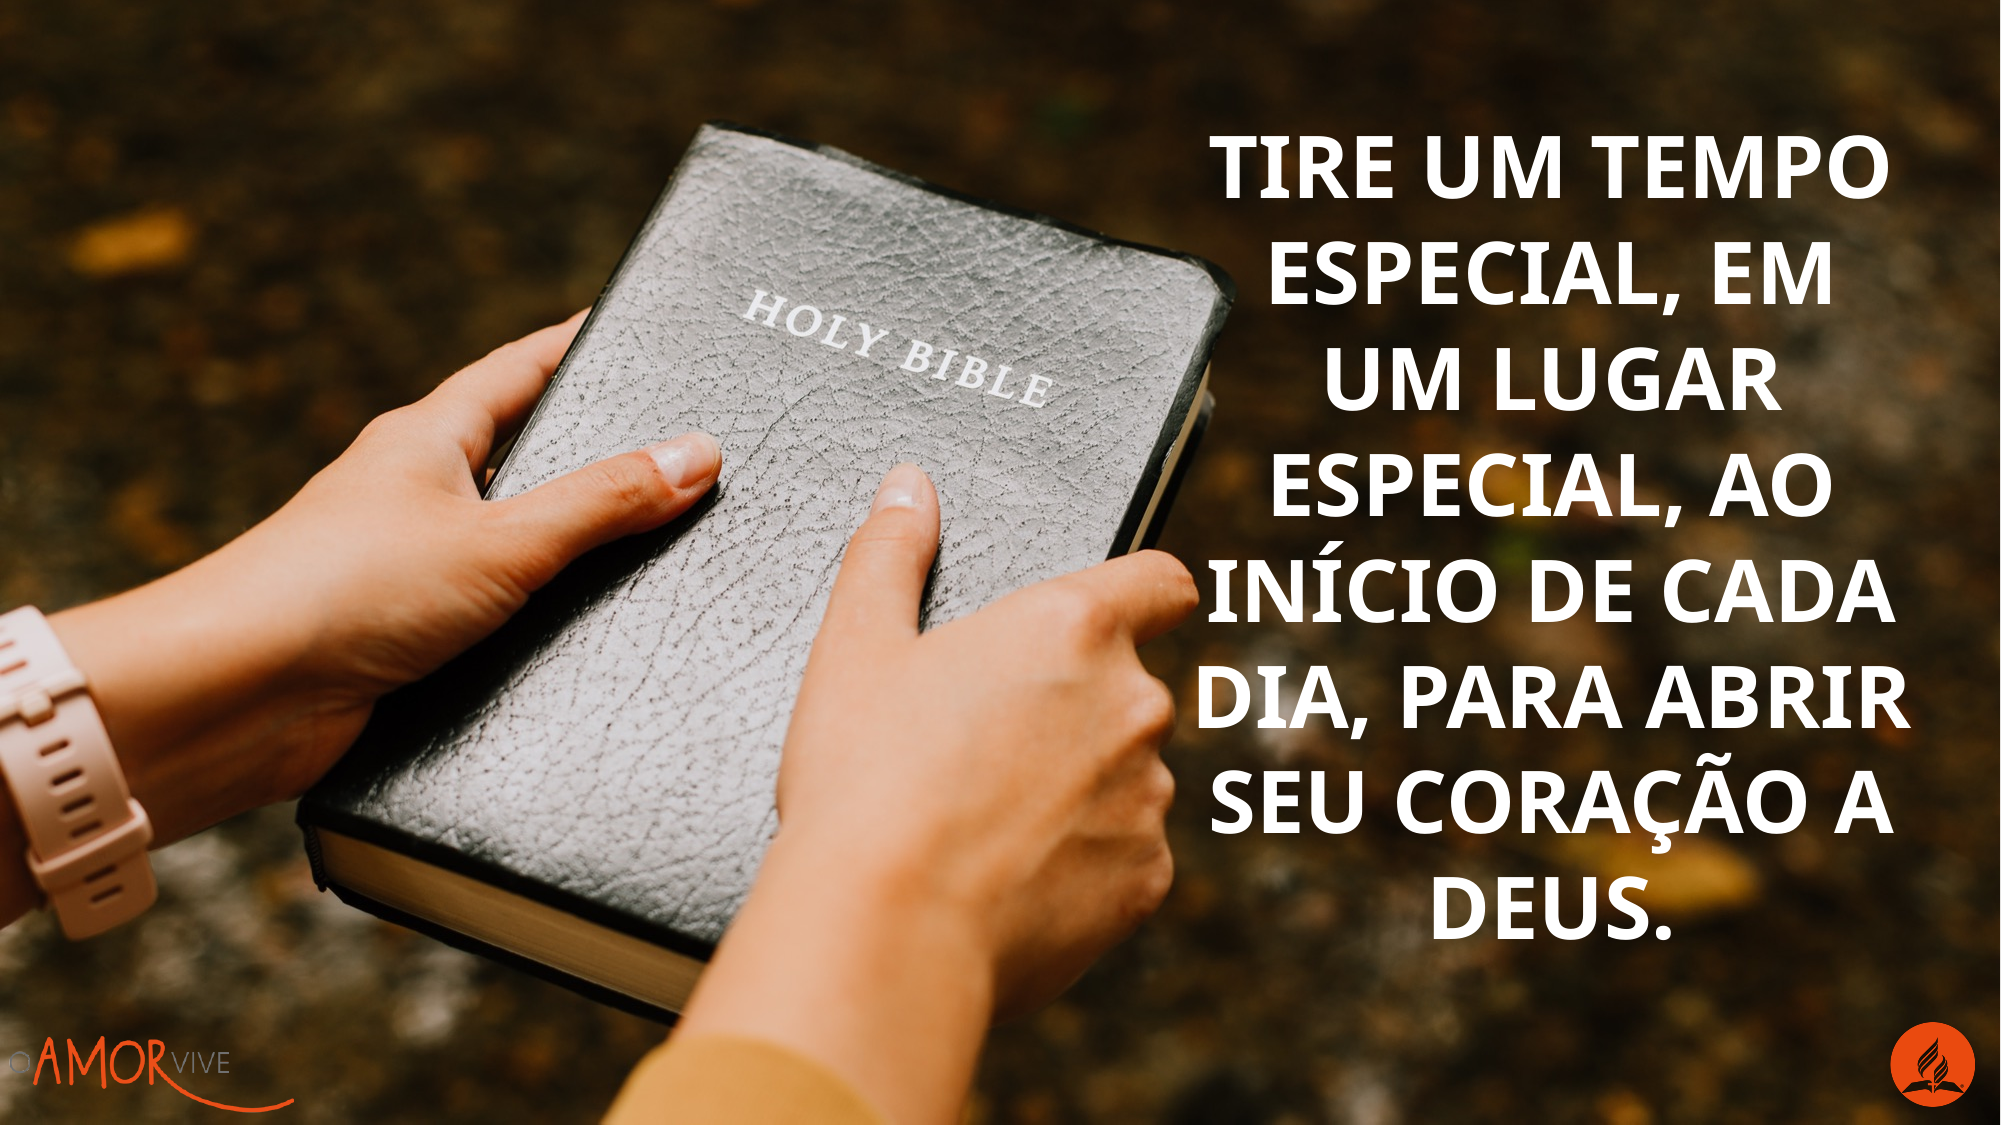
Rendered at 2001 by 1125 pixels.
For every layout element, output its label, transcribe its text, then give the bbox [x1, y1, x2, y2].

list Tire um tempo especial, em um lugar especial, ao início de cada dia, para abrir seu coração a Deus. [1166, 104, 1937, 970]
picture [0, 0, 2001, 1125]
